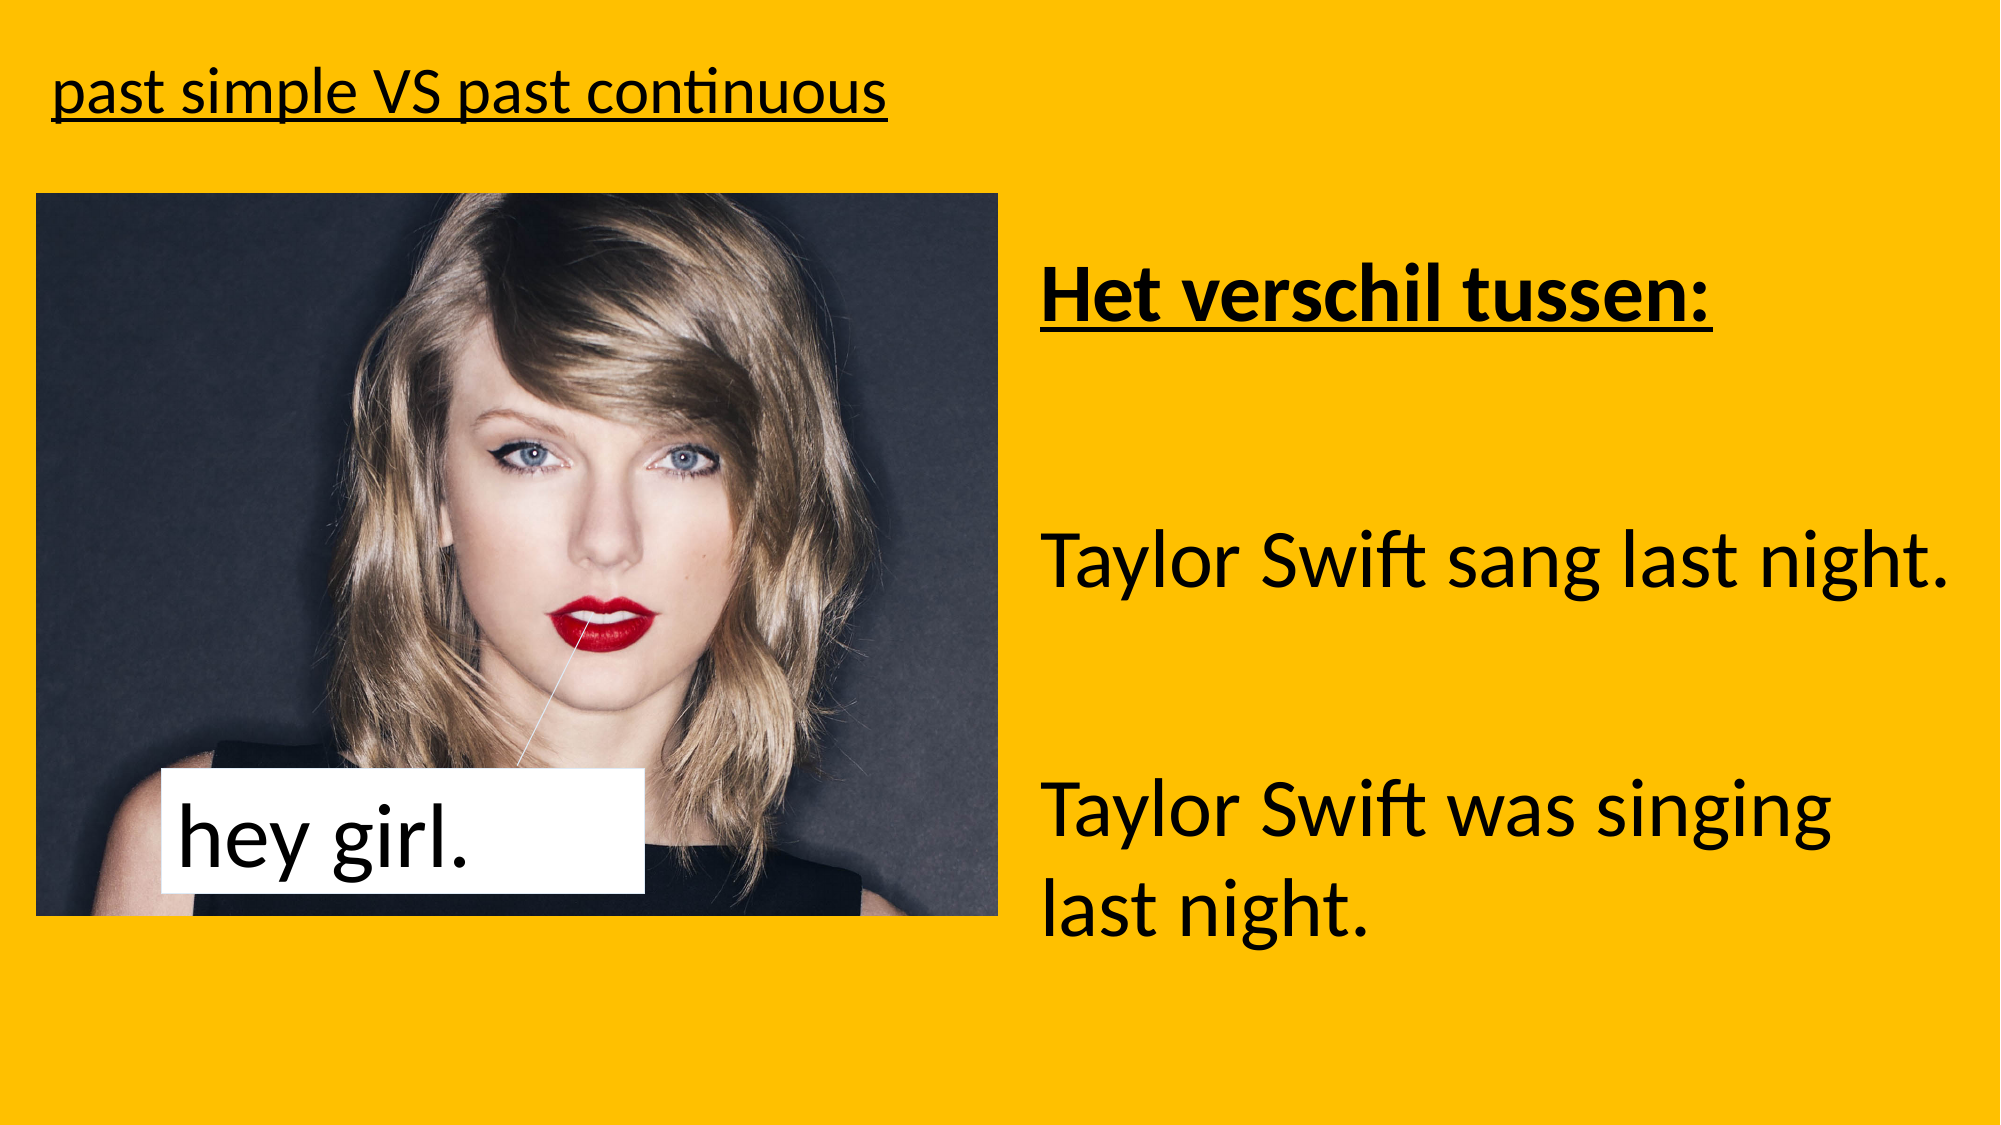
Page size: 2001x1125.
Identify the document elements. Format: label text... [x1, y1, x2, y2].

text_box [517, 612, 594, 766]
text_box Taylor Swift sang last night. [1025, 496, 2000, 612]
text_box past simple VS past continuous [36, 39, 941, 135]
text_box Het verschil tussen: [1025, 230, 1785, 346]
picture [36, 193, 998, 916]
text_box Taylor Swift was singing last night. [1025, 745, 1984, 961]
